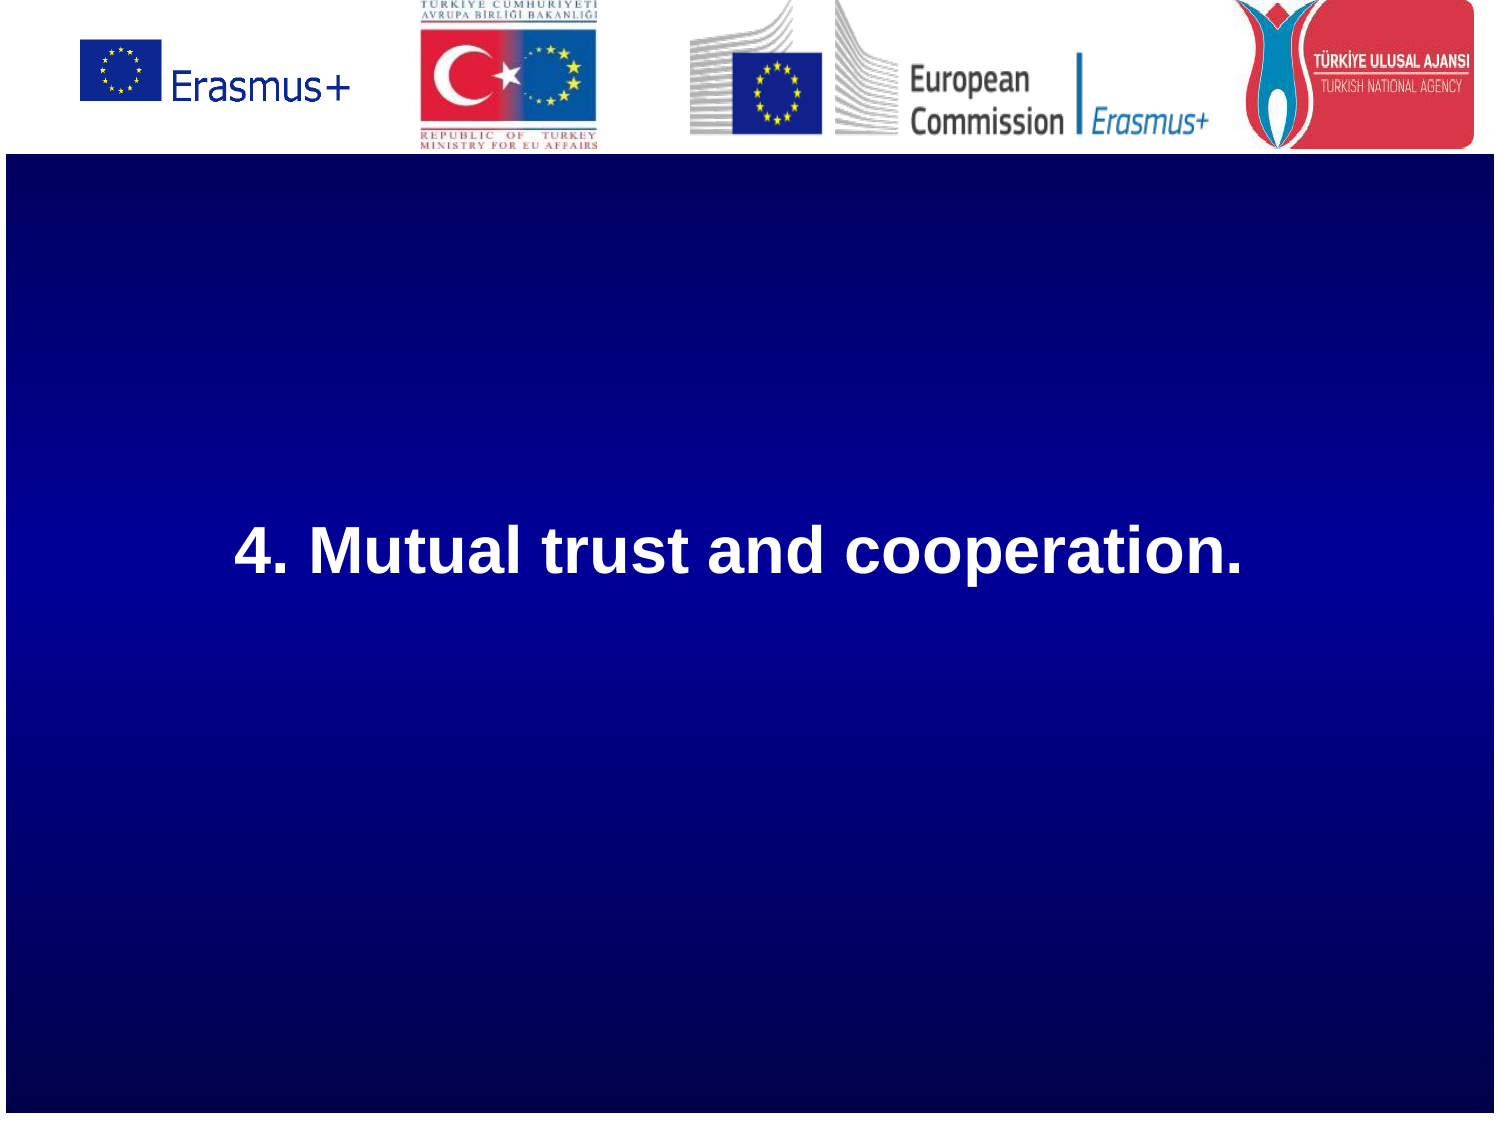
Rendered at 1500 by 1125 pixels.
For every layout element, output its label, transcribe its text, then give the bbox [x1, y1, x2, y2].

picture [1234, 0, 1474, 149]
list 4. Mutual trust and cooperation. [64, 219, 1415, 1053]
picture [64, 21, 365, 119]
picture [420, 0, 597, 149]
picture [690, 0, 1211, 145]
